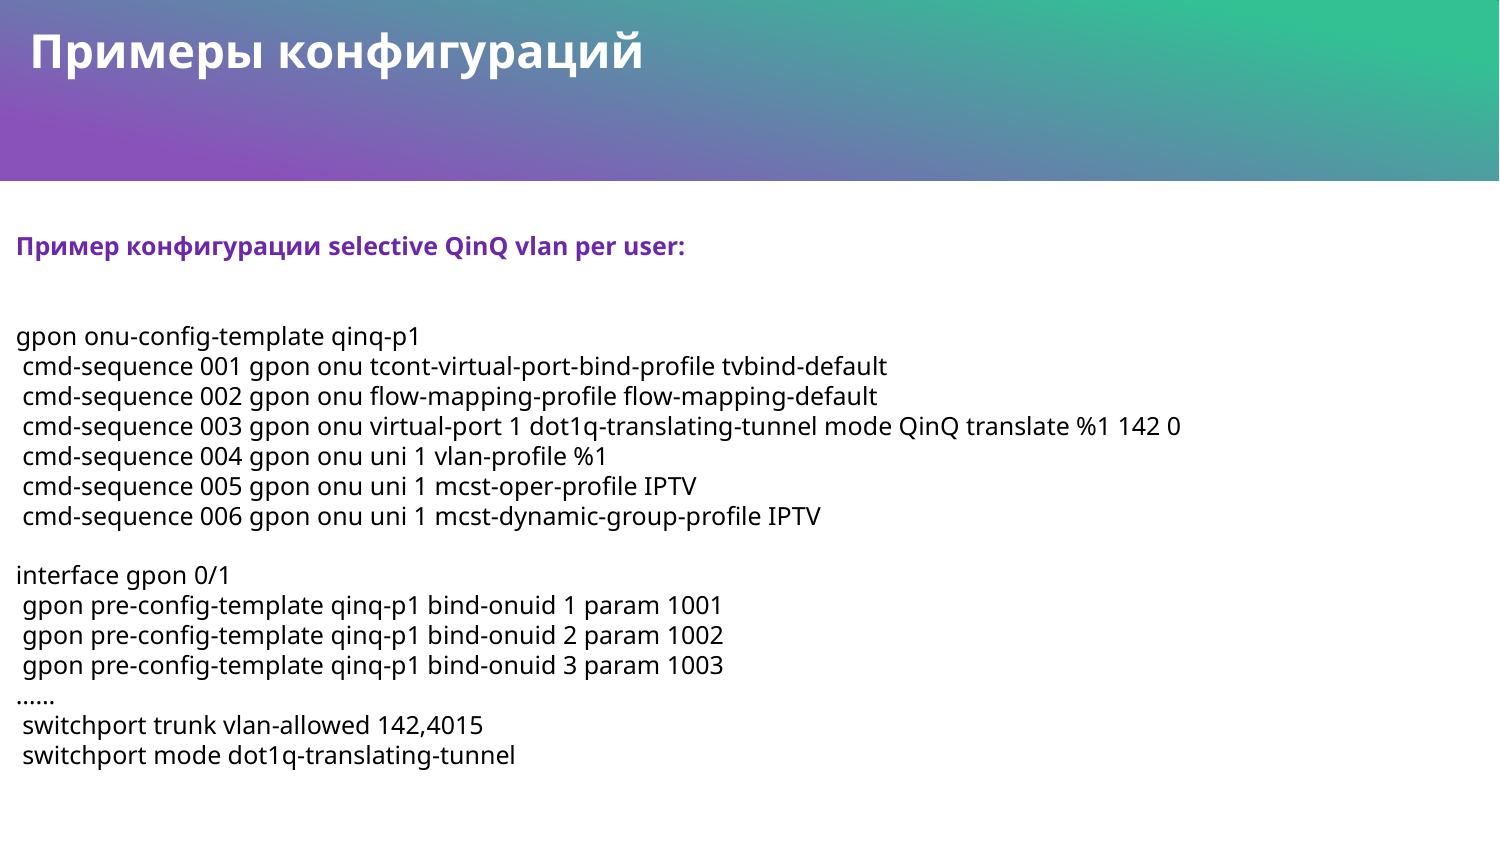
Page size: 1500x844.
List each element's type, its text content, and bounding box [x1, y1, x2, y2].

picture [0, 0, 1499, 181]
text_box Пример конфигурации selective QinQ vlan per user: gpon onu-config-template qinq-p1 cmd-sequence 001 gpon onu tcont-virtual-port-bind-profile tvbind-default cmd-sequence 002 gpon onu flow-mapping-profile flow-mapping-default cmd-sequence 003 gpon onu virtual-port 1 dot1q-translating-tunnel mode QinQ translate %1 142 0 cmd-sequence 004 gpon onu uni 1 vlan-profile %1 cmd-sequence 005 gpon onu uni 1 mcst-oper-profile IPTV cmd-sequence 006 gpon onu uni 1 mcst-dynamic-group-profile IPTV interface gpon 0/1 gpon pre-config-template qinq-p1 bind-onuid 1 param 1001 gpon pre-config-template qinq-p1 bind-onuid 2 param 1002 gpon pre-config-template qinq-p1 bind-onuid 3 param 1003 …… switchport trunk vlan-allowed 142,4015 switchport mode dot1q-translating-tunnel [1, 223, 1198, 844]
text_box Примеры конфигураций [27, 22, 1223, 101]
